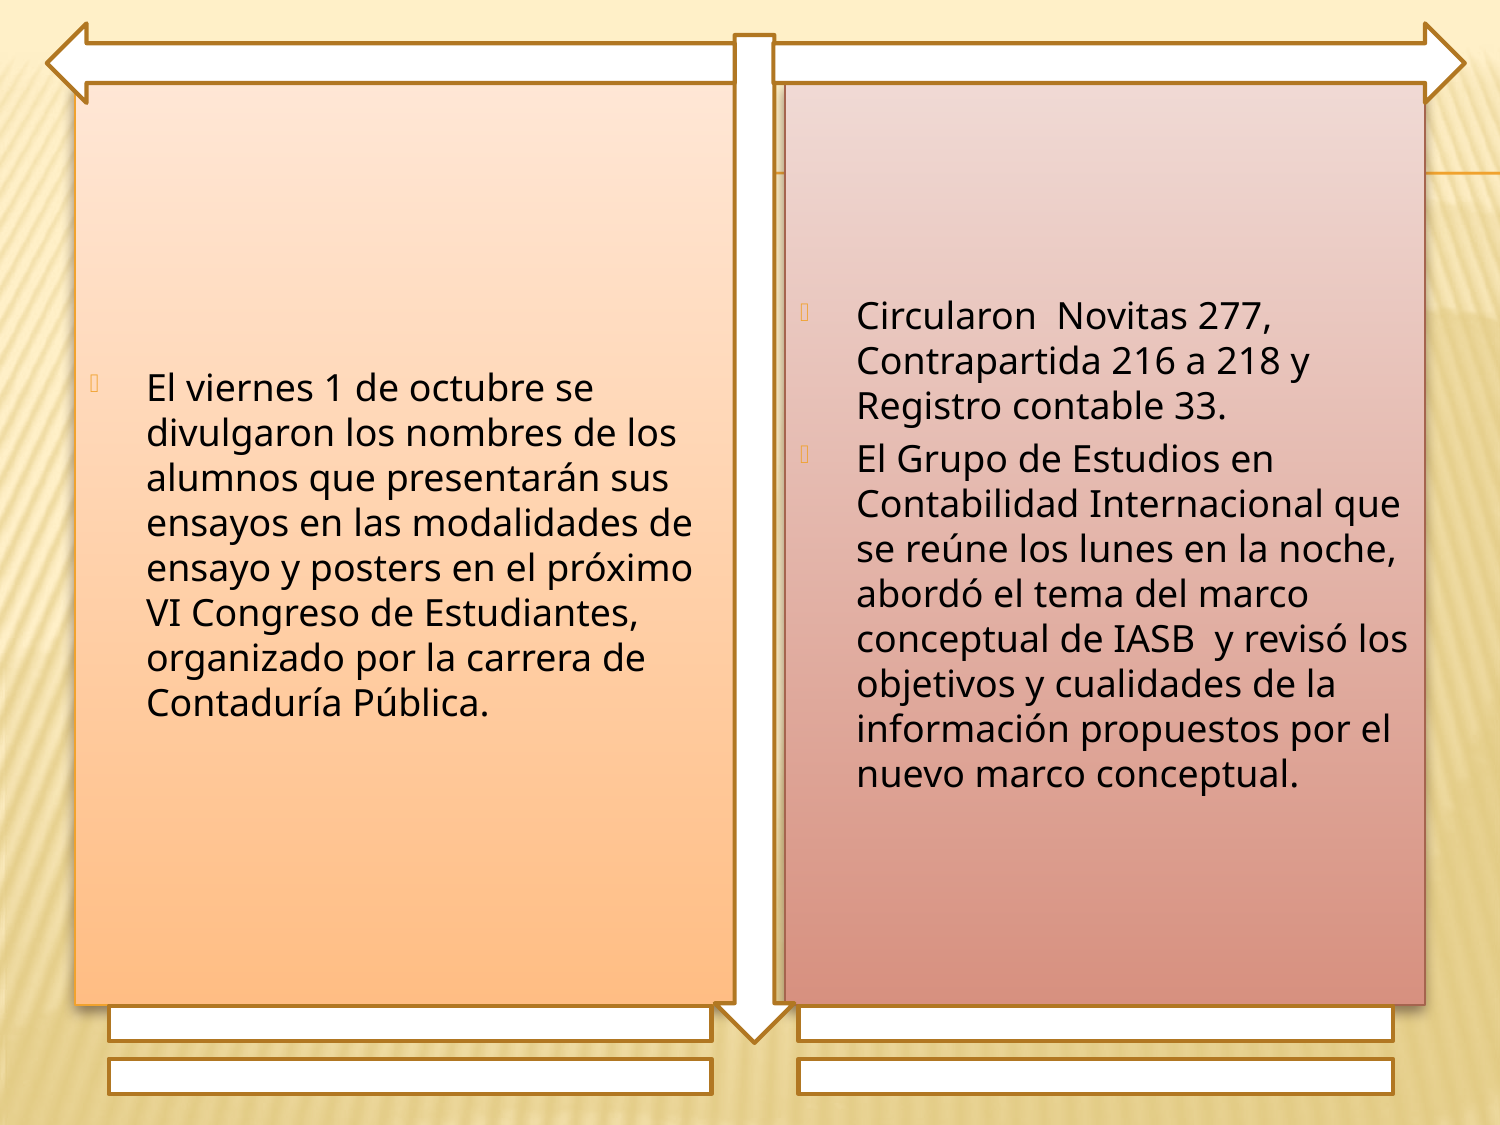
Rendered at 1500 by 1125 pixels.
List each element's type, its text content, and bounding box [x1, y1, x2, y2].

text_box [771, 21, 1467, 105]
list Circularon Novitas 277, Contrapartida 216 a 218 y Registro contable 33. El Grupo de Estudios en Contabilidad Internacional que se reúne los lunes en la noche, abordó el tema del marco conceptual de IASB y revisó los objetivos y cualidades de la información propuestos por el nuevo marco conceptual. [784, 86, 1426, 1006]
text_box [107, 1057, 714, 1096]
list El viernes 1 de octubre se divulgaron los nombres de los alumnos que presentarán sus ensayos en las modalidades de ensayo y posters en el próximo VI Congreso de Estudiantes, organizado por la carrera de Contaduría Pública. [74, 86, 732, 1006]
text_box [712, 32, 797, 1046]
text_box [796, 1057, 1395, 1096]
text_box [44, 21, 737, 105]
text_box [107, 1004, 714, 1043]
text_box [796, 1004, 1395, 1043]
